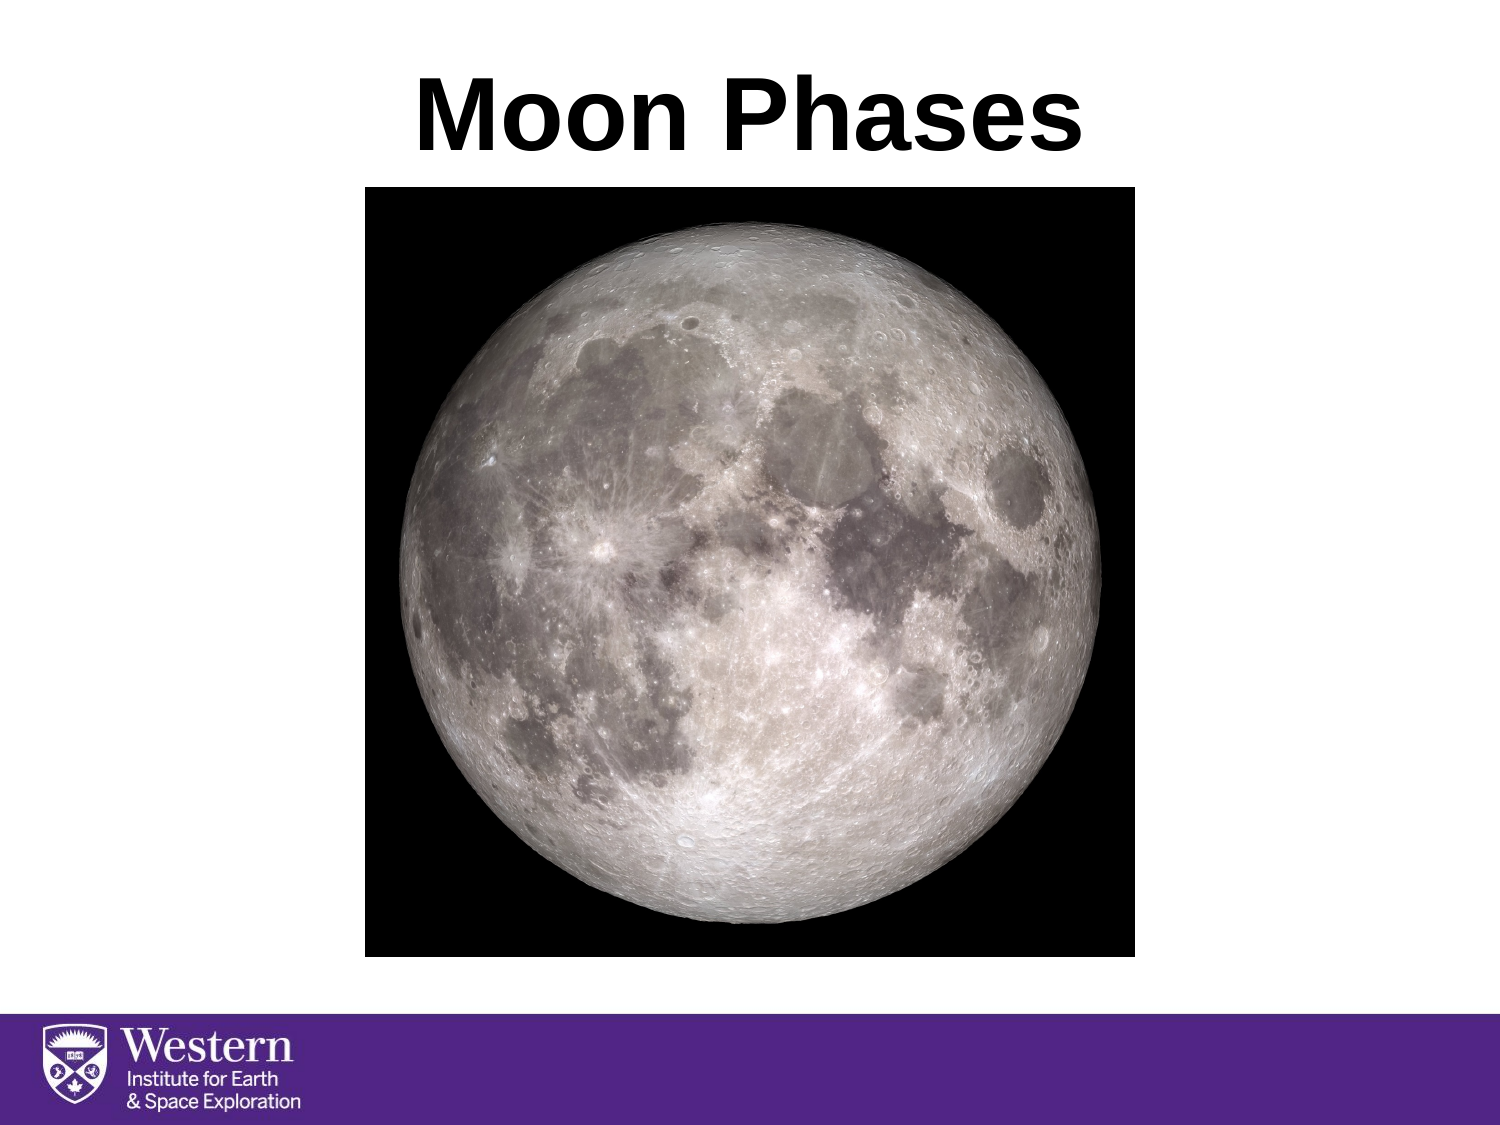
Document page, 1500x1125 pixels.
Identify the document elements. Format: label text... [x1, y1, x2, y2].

title Moon Phases [103, 0, 1397, 218]
picture [0, 0, 1500, 1125]
